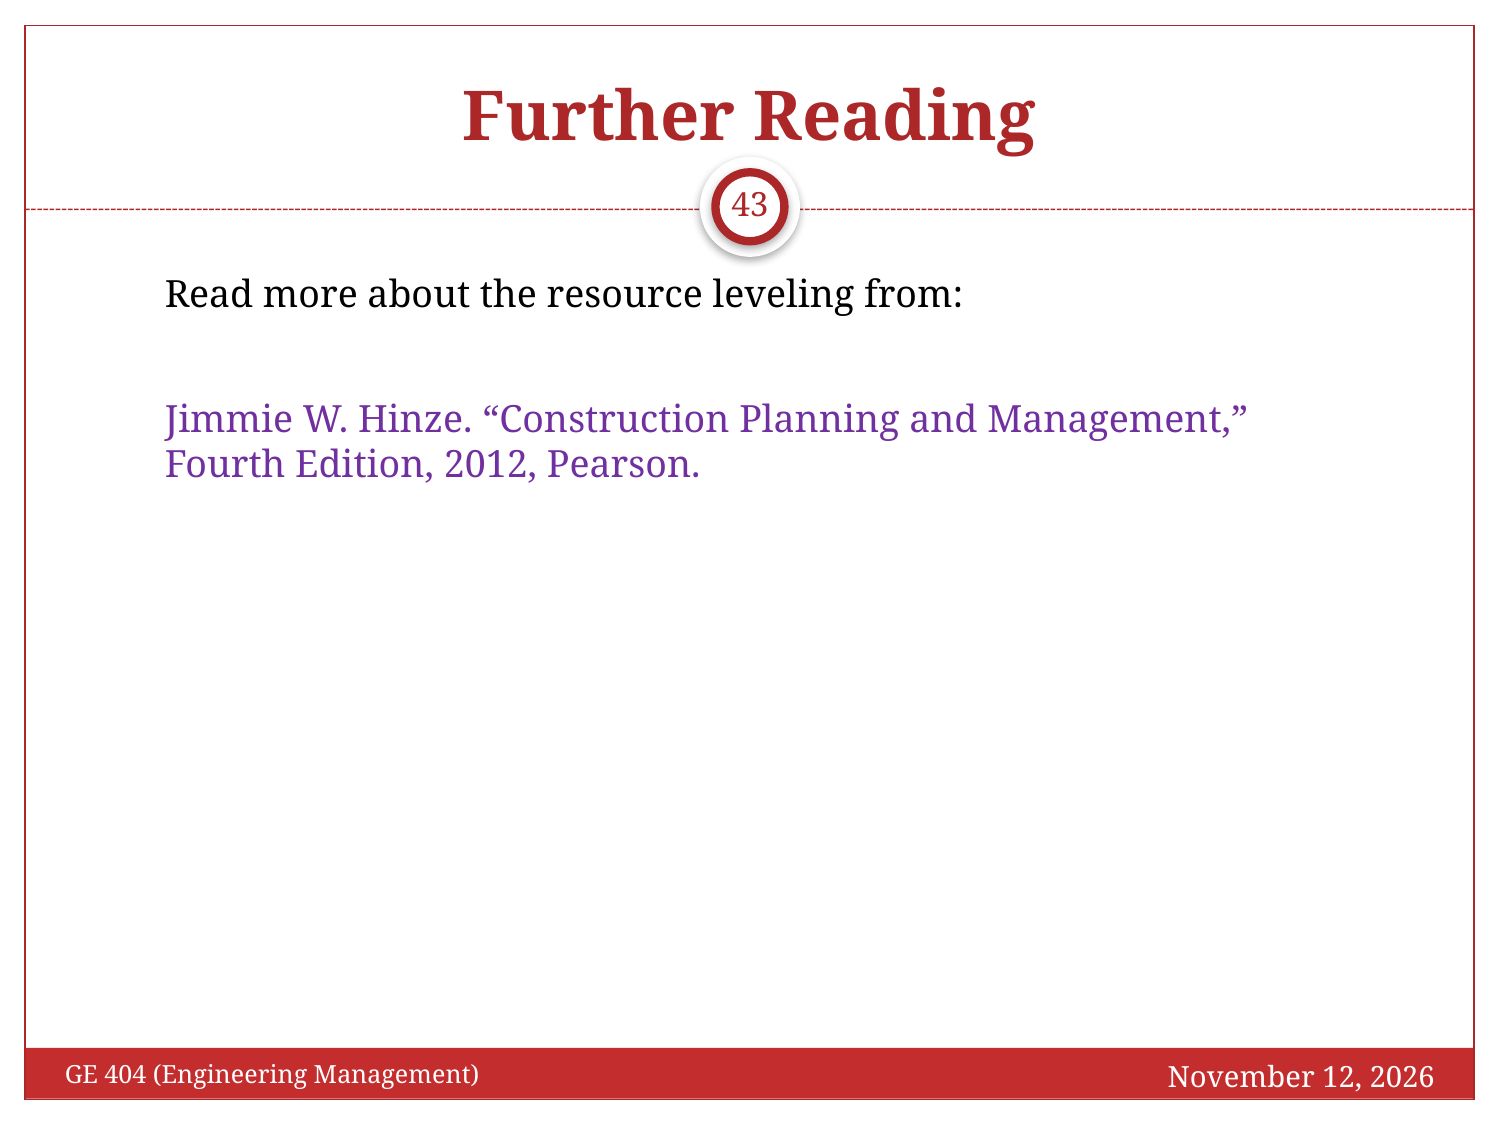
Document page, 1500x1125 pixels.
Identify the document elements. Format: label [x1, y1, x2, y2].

slide_number [950, 1050, 1450, 1111]
footer [50, 1051, 850, 1112]
text_box [150, 262, 1250, 323]
slide_number [712, 169, 788, 243]
text_box [150, 387, 1388, 538]
title [49, 37, 1450, 162]
